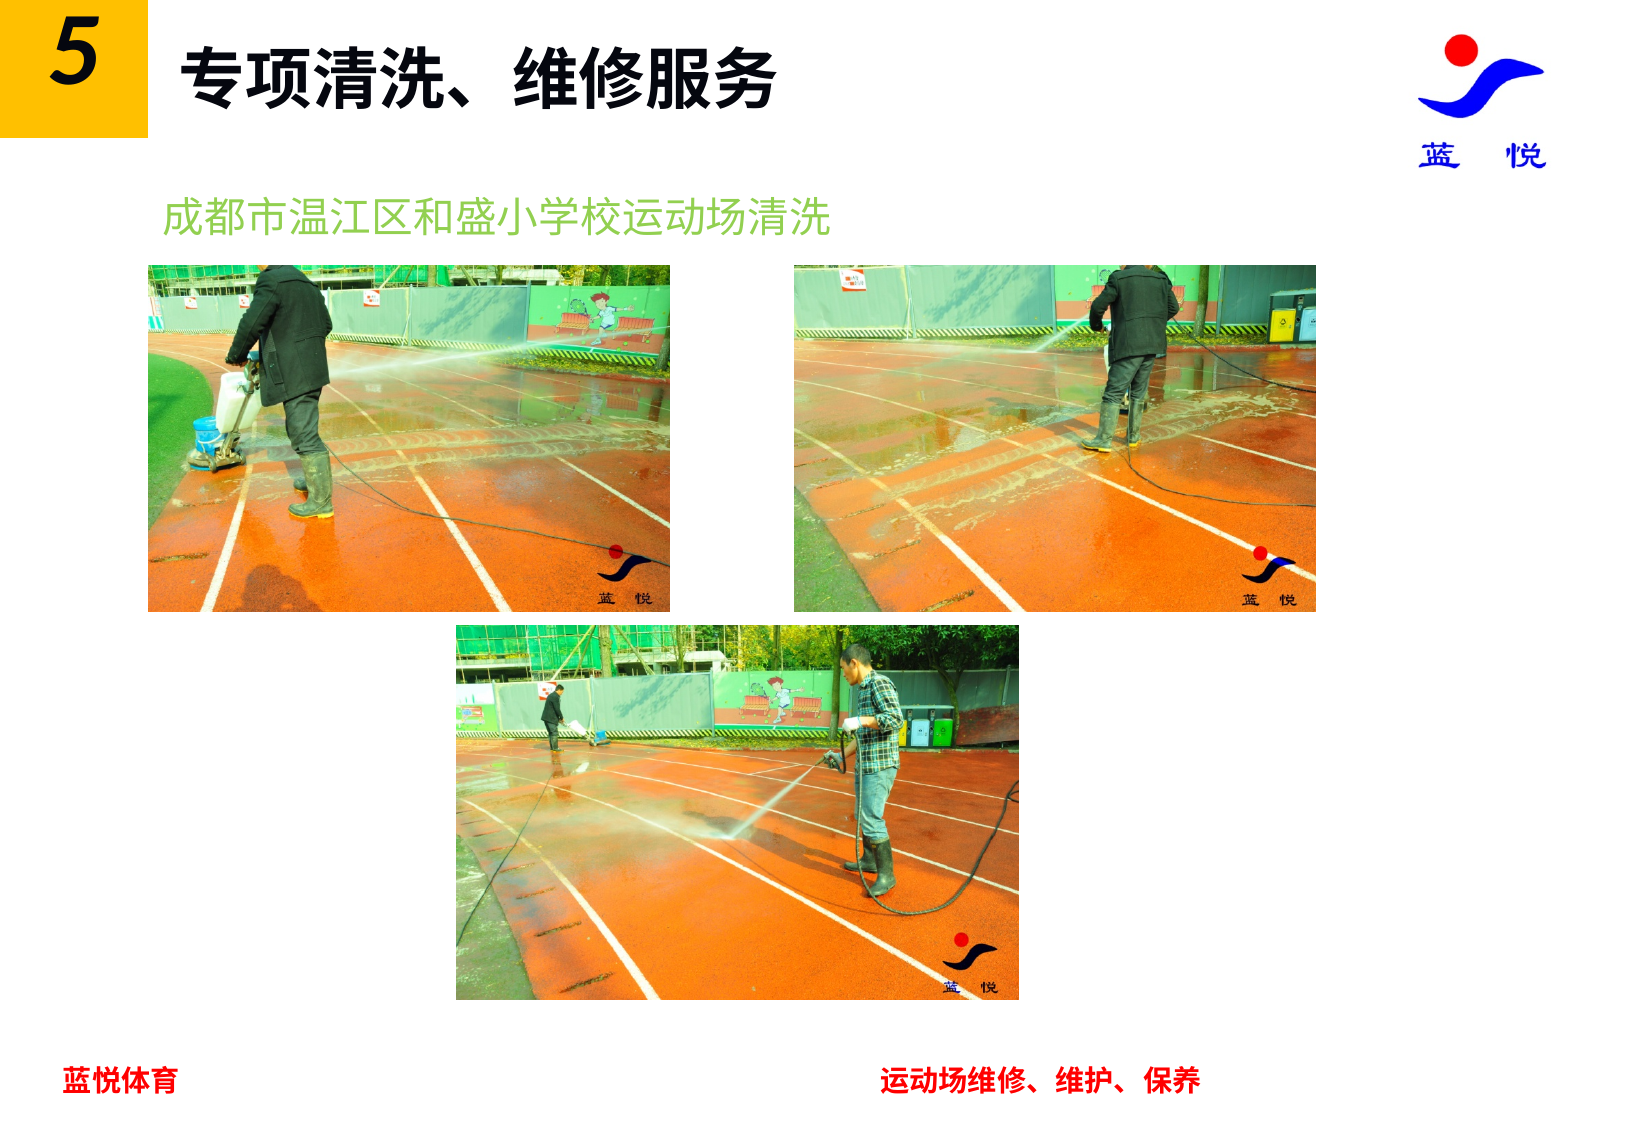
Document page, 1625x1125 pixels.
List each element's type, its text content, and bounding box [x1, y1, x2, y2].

picture [456, 625, 1019, 1000]
table_header 专项清洗、维修服务 [164, 19, 844, 136]
table_header 蓝悦体育 运动场维修、维护、保养 [49, 1050, 1495, 1097]
picture [1375, 15, 1593, 184]
table_header 5 [0, 0, 148, 138]
text_box 成都市温江区和盛小学校运动场清洗 [148, 183, 877, 249]
picture [148, 265, 670, 612]
picture [794, 265, 1316, 612]
